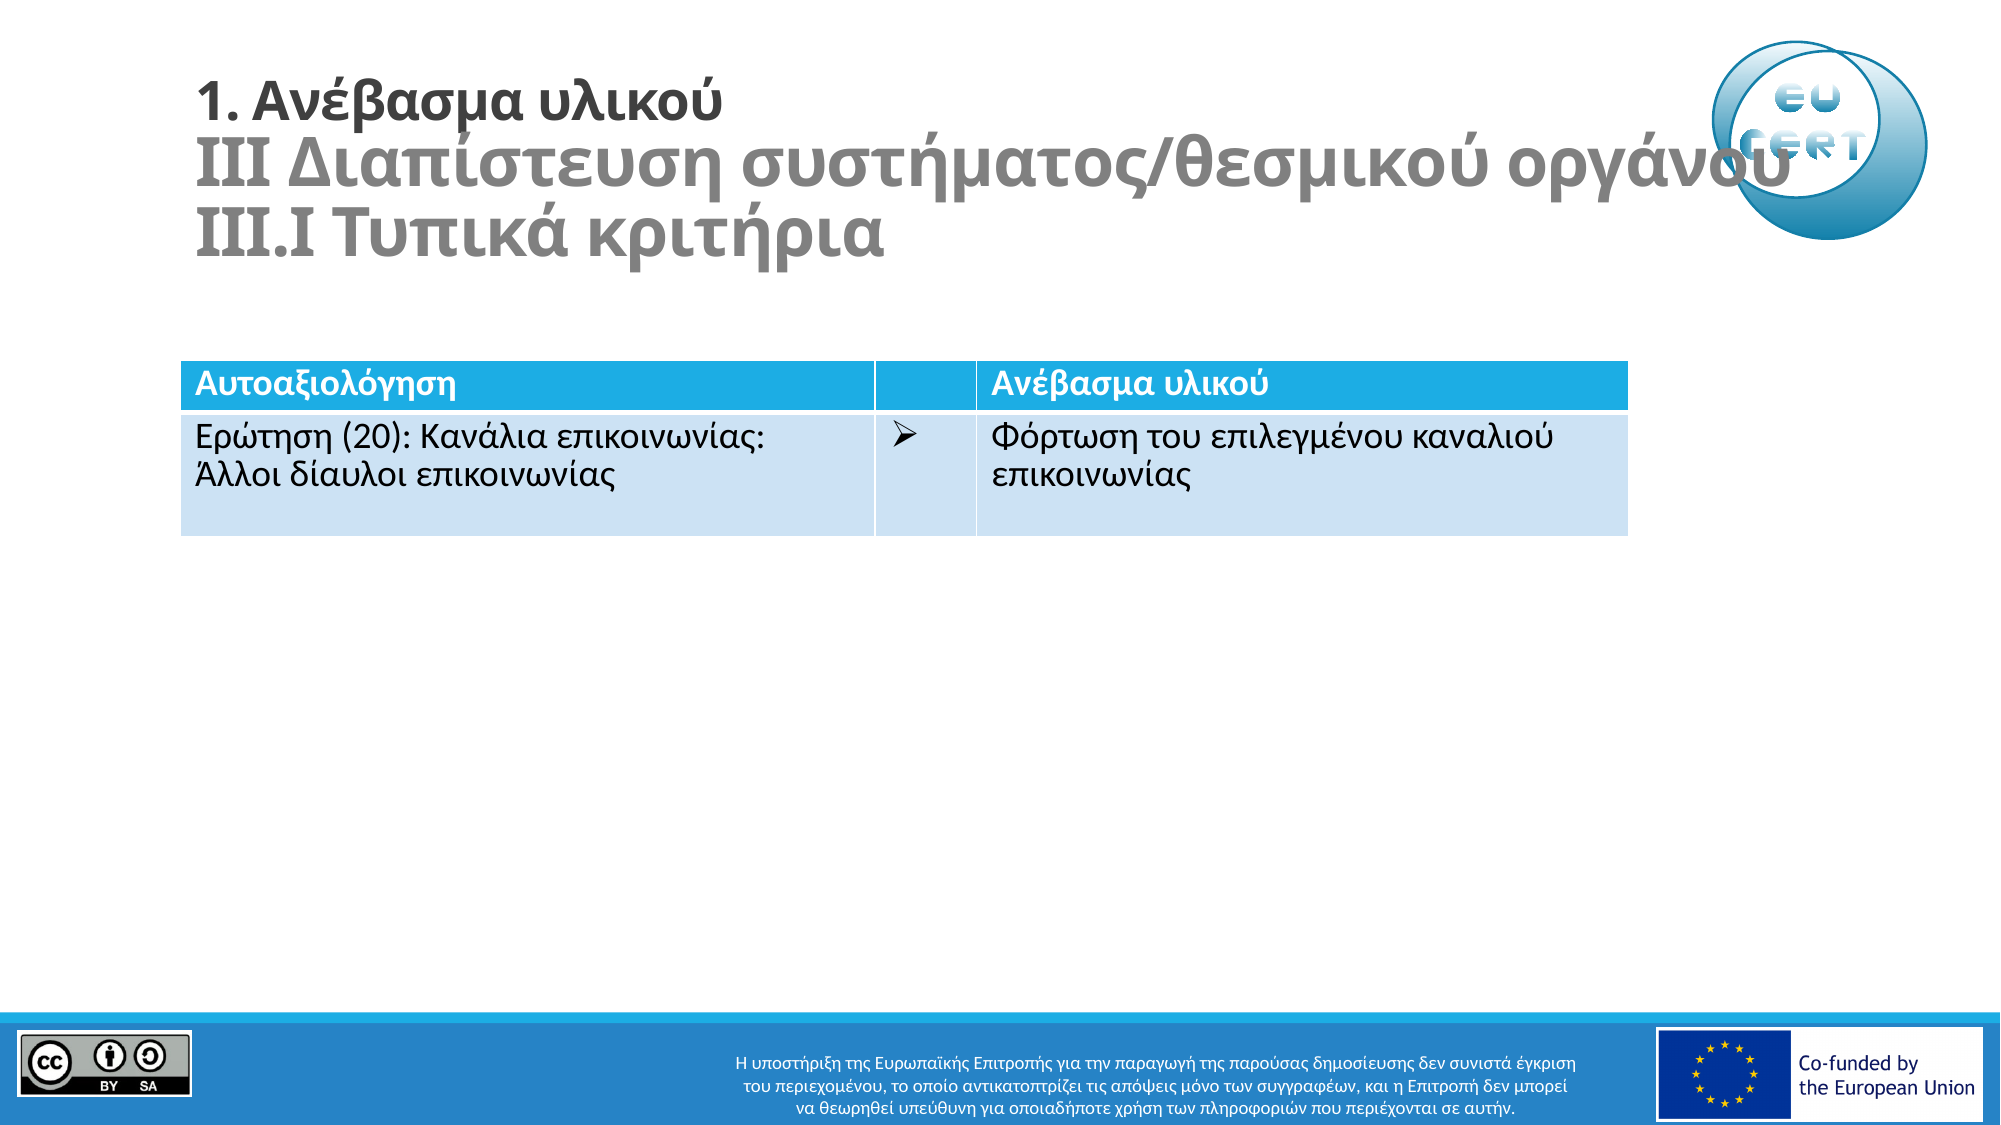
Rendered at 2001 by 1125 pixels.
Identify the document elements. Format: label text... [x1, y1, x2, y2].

picture [17, 1030, 192, 1097]
table_header [876, 361, 976, 410]
title 1. Ανέβασμα υλικού III Διαπίστευση συστήματος/θεσμικού οργάνου III.I Τυπικά κριτήρια [180, 47, 1830, 278]
table_header Ανέβασμα υλικού [977, 361, 1628, 410]
picture [1656, 1027, 1983, 1122]
table_cell [876, 415, 976, 536]
table_header Αυτοαξιολόγηση [181, 361, 874, 410]
table_cell Ερώτηση (20): Κανάλια επικοινωνίας: Άλλοι δίαυλοι επικοινωνίας [181, 415, 874, 536]
table_cell Φόρτωση του επιλεγμένου καναλιού επικοινωνίας [977, 415, 1628, 536]
